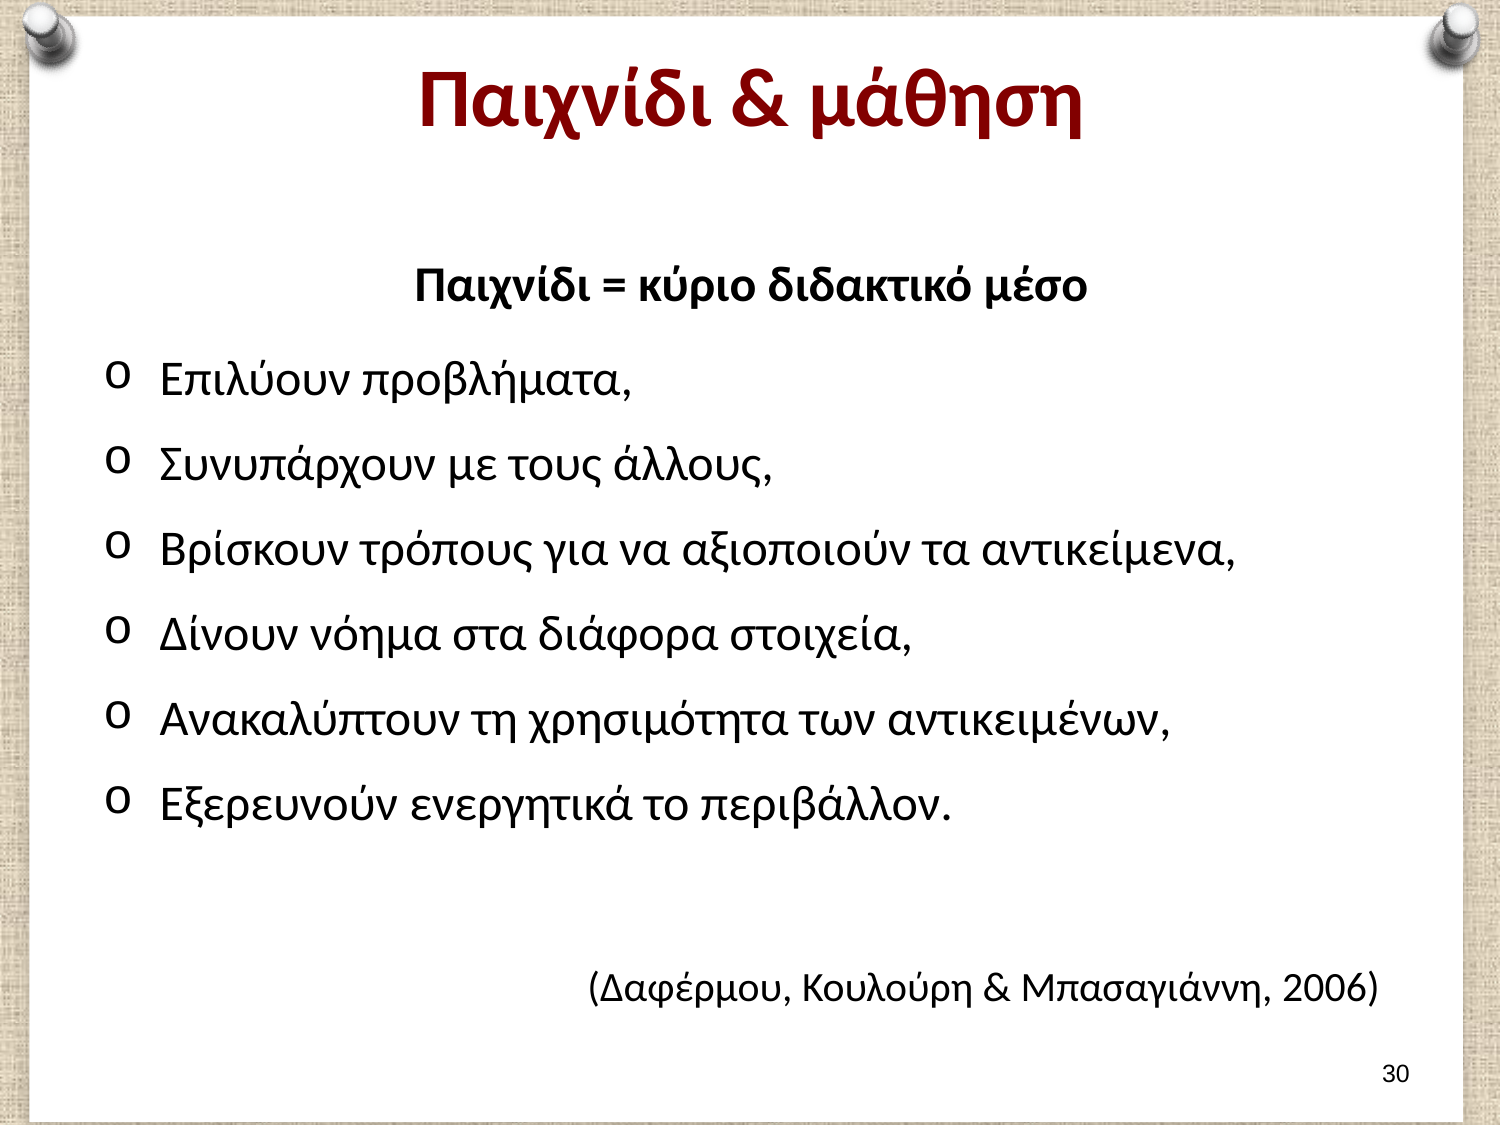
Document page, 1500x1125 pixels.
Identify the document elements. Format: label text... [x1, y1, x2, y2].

text_box (Δαφέρμου, Κουλούρη & Μπασαγιάννη, 2006) [572, 952, 1400, 1018]
text_box Επιλύουν προβλήματα, Συνυπάρχουν με τους άλλους, Βρίσκουν τρόπους για να αξιοποιούν τα αντικείμενα, Δίνουν νόημα στα διάφορα στοιχεία, Ανακαλύπτουν τη χρησιμότητα των αντικειμένων, Εξερευνούν ενεργητικά το περιβάλλον. [88, 338, 1353, 838]
list Παιχνίδι = κύριο διδακτικό μέσο [76, 243, 1427, 350]
title Παιχνίδι & μάθηση [76, 19, 1427, 169]
slide_number 29 [1074, 1042, 1425, 1103]
picture [0, 0, 1500, 1125]
